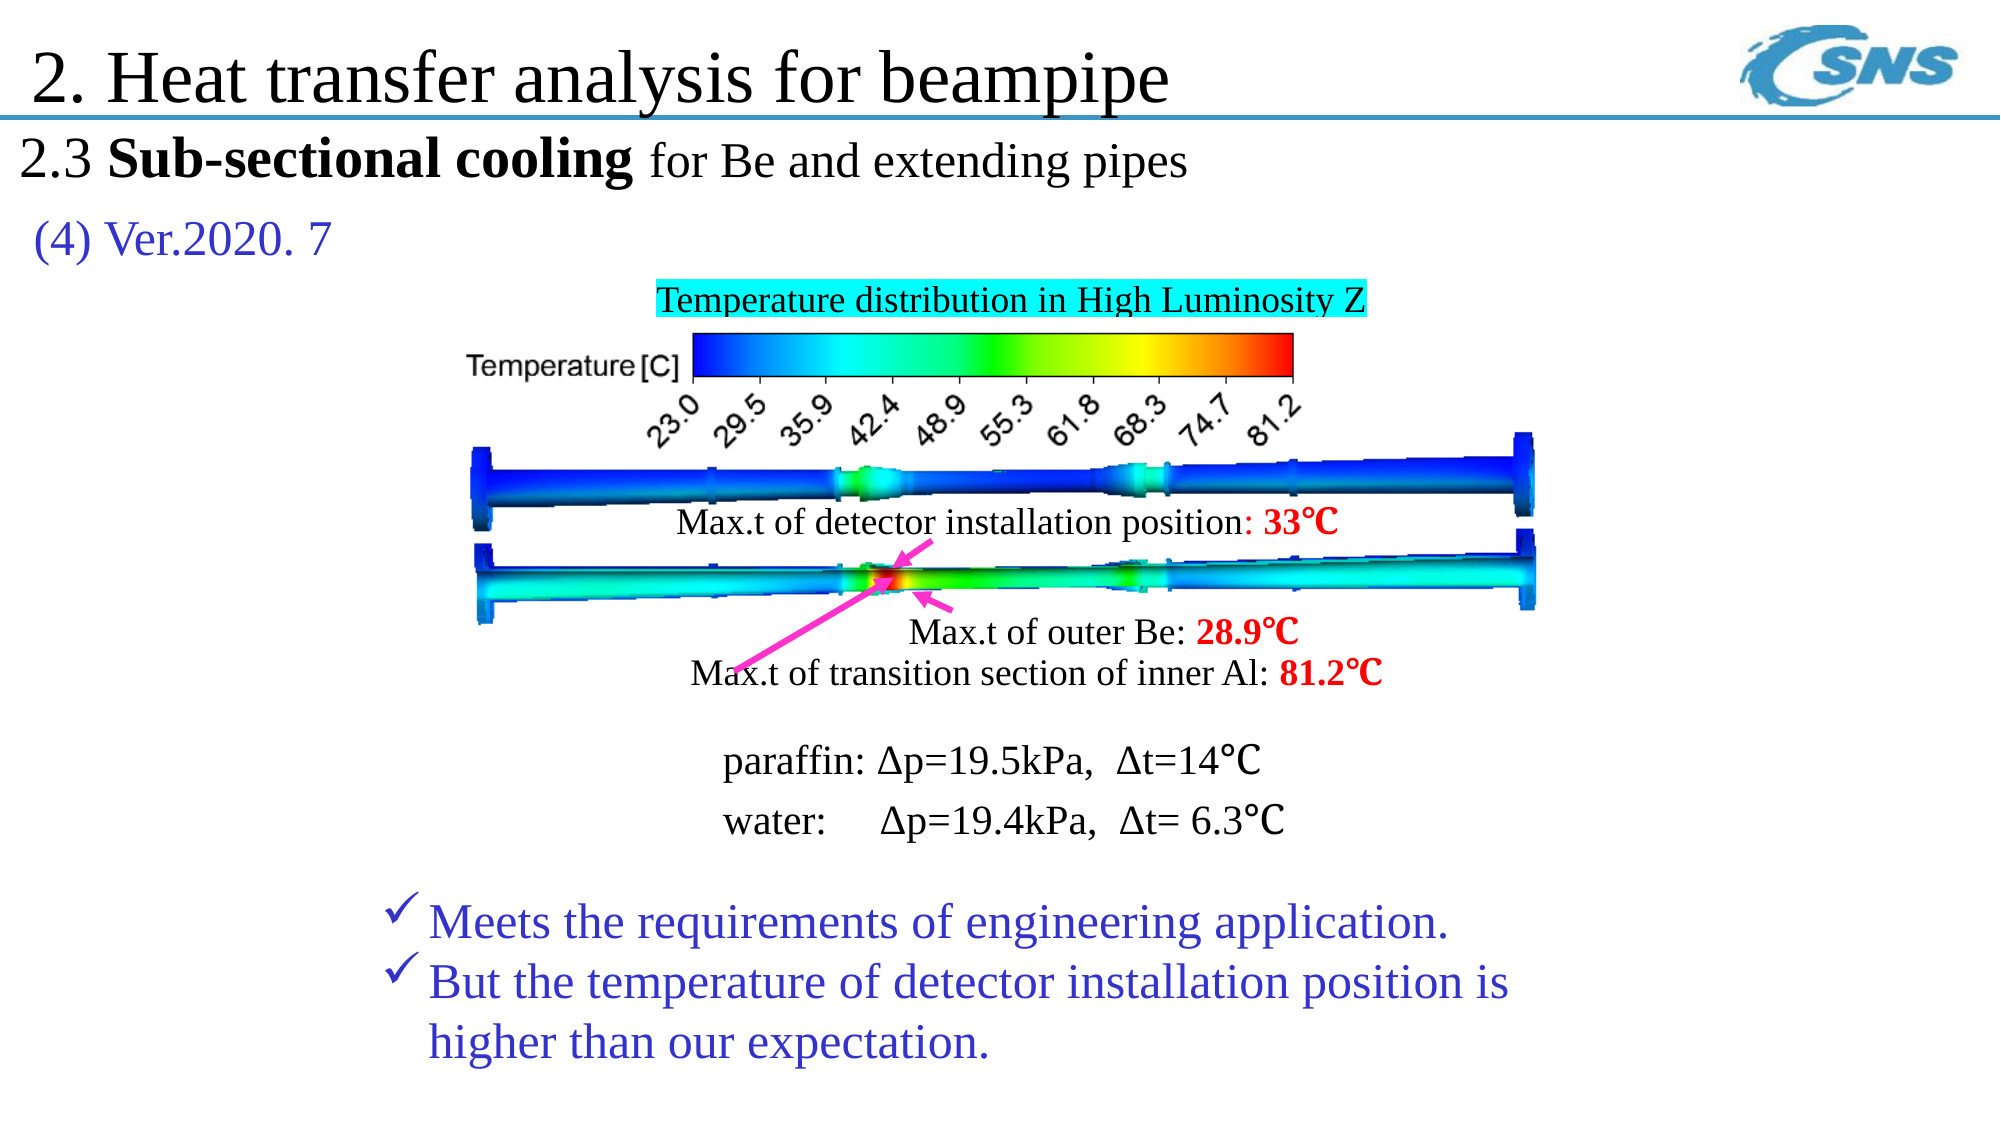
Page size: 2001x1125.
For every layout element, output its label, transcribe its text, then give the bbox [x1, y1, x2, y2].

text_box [457, 267, 1716, 703]
text_box (4) Ver.2020. 7 [18, 198, 348, 273]
text_box Meets the requirements of engineering application. But the temperature of detector installation position is higher than our expectation. [367, 881, 1576, 1076]
text_box 2.3 Sub-sectional cooling for Be and extending pipes [5, 111, 1204, 197]
picture [1740, 25, 1965, 112]
text_box 2. Heat transfer analysis for beampipe [16, 19, 1188, 111]
text_box paraffin: Δp=19.5kPa, Δt=14℃ water: Δp=19.4kPa, Δt= 6.3℃ [708, 715, 1420, 851]
